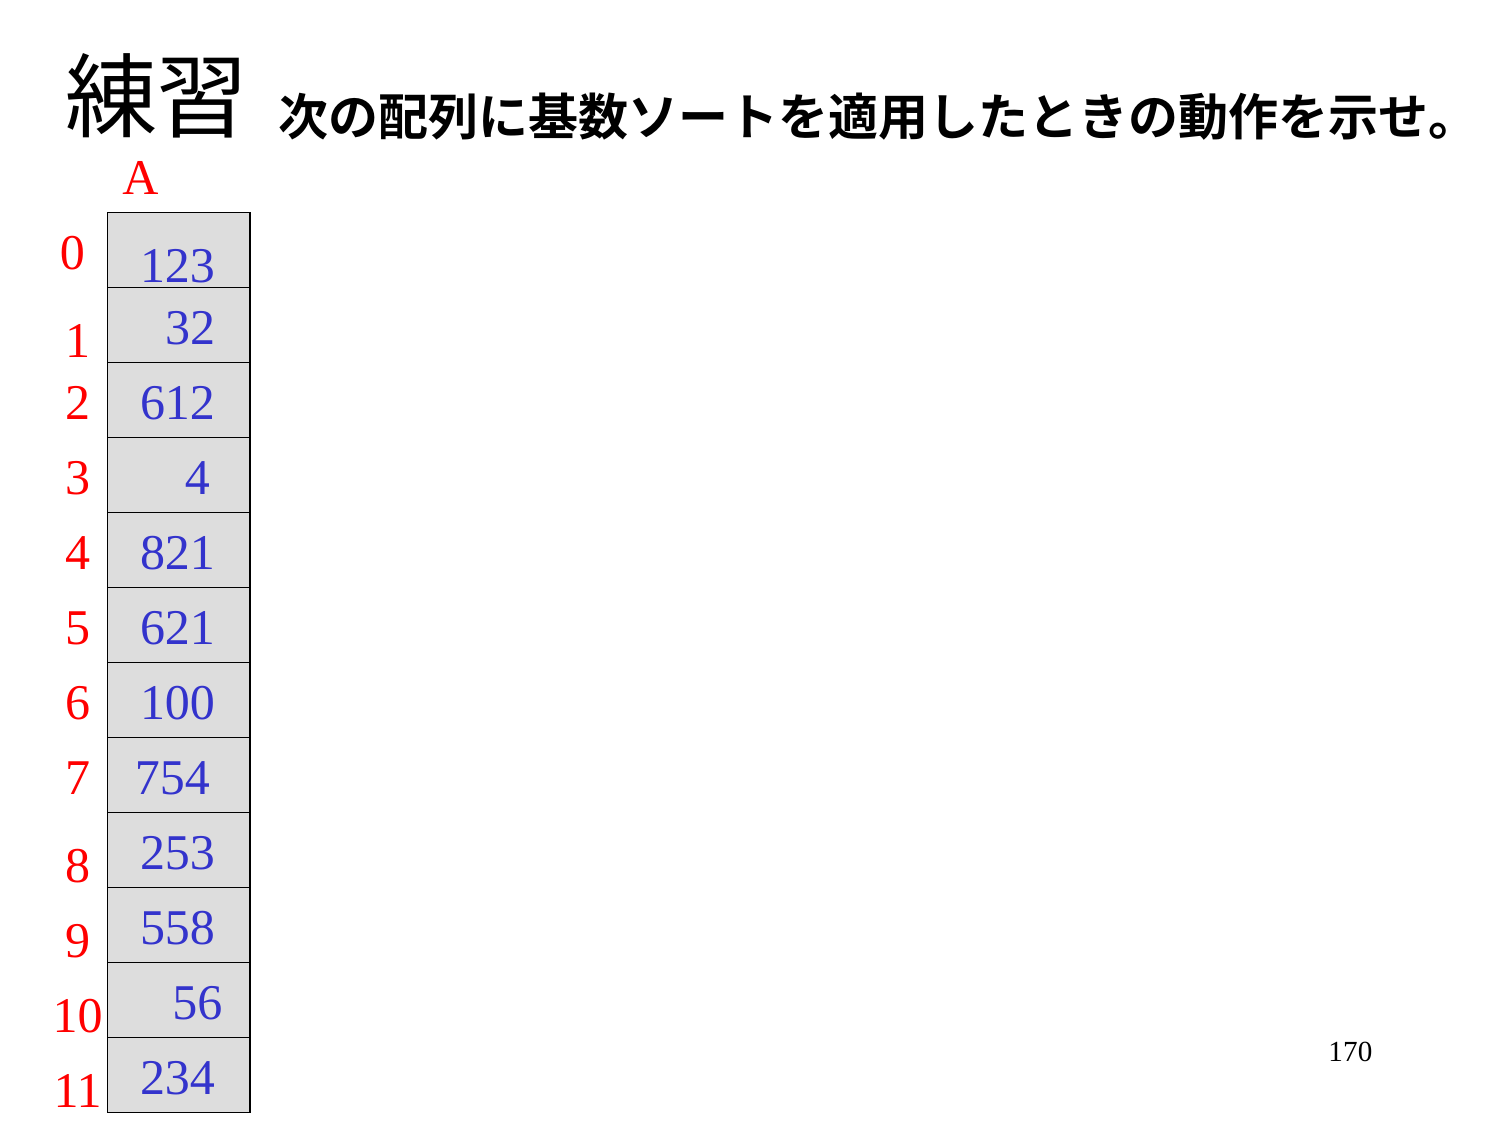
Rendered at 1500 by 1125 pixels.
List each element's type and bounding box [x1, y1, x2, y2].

title [49, 0, 1326, 188]
text_box [37, 137, 250, 1125]
text_box [50, 299, 105, 813]
text_box [45, 212, 100, 288]
text_box [263, 78, 1494, 154]
slide_number [1074, 1024, 1388, 1101]
